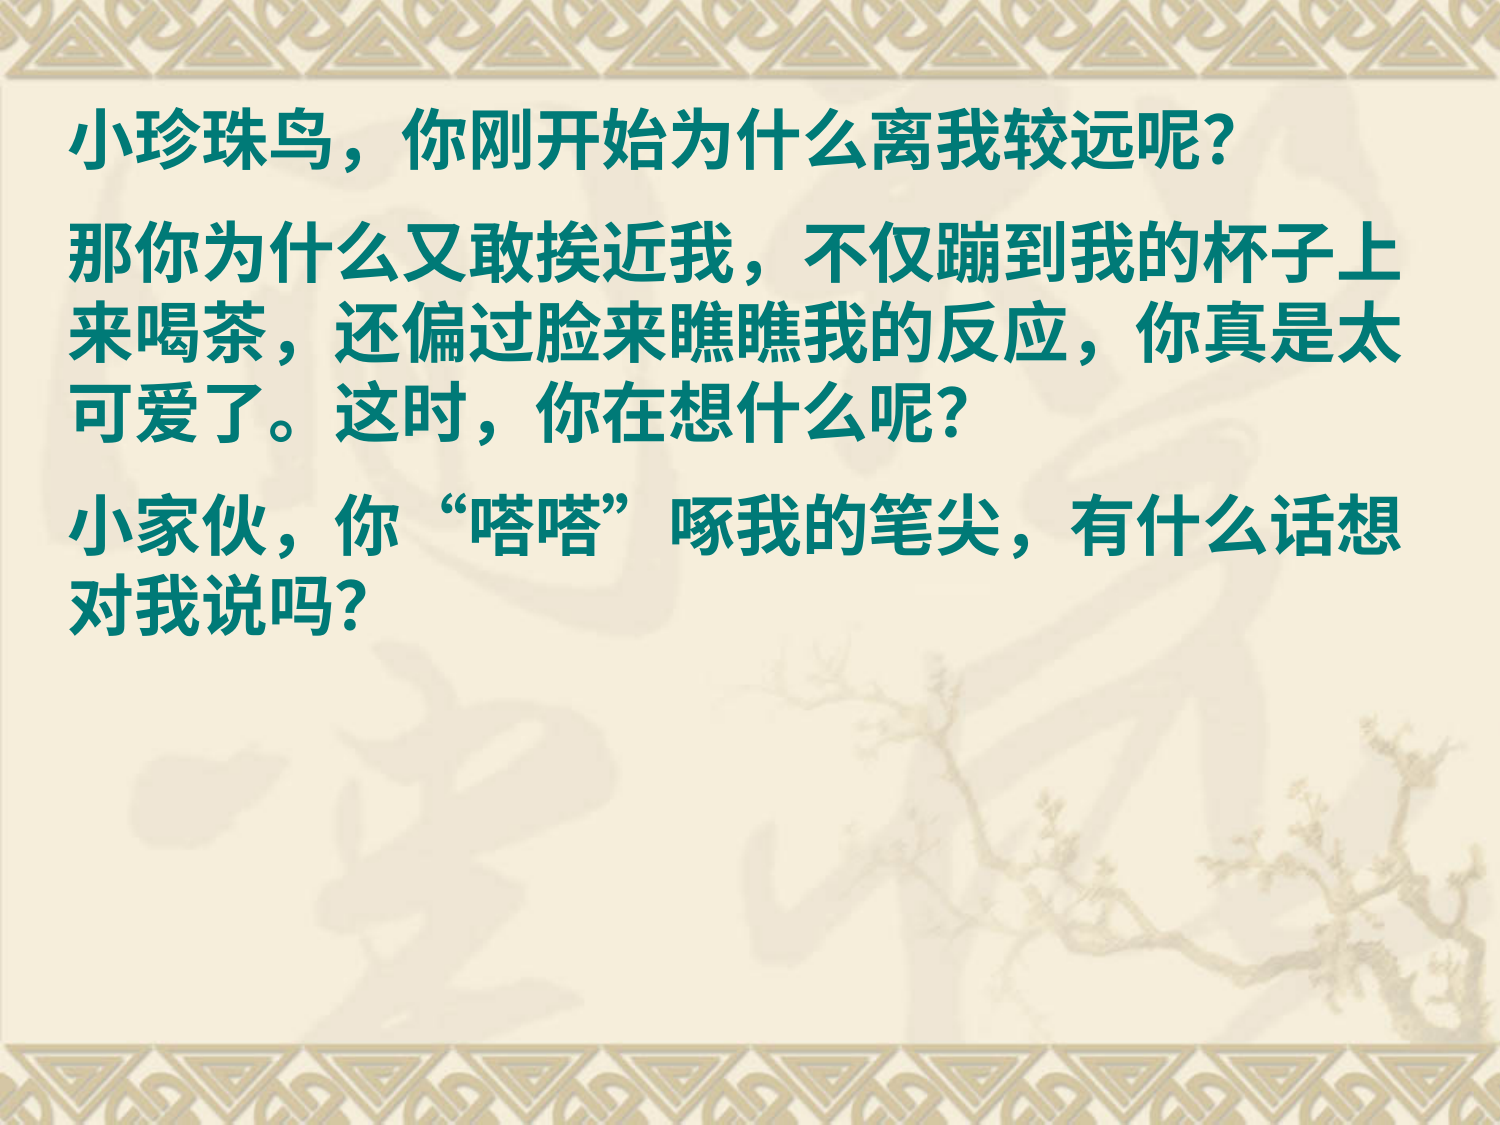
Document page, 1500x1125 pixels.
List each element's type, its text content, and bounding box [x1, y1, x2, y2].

picture [0, 0, 1500, 1125]
text_box 小珍珠鸟，你刚开始为什么离我较远呢？ 那你为什么又敢挨近我，不仅蹦到我的杯子上来喝茶，还偏过脸来瞧瞧我的反应，你真是太可爱了。这时，你在想什么呢？ 小家伙，你“嗒嗒”啄我的笔尖，有什么话想对我说吗？ [53, 90, 1459, 652]
